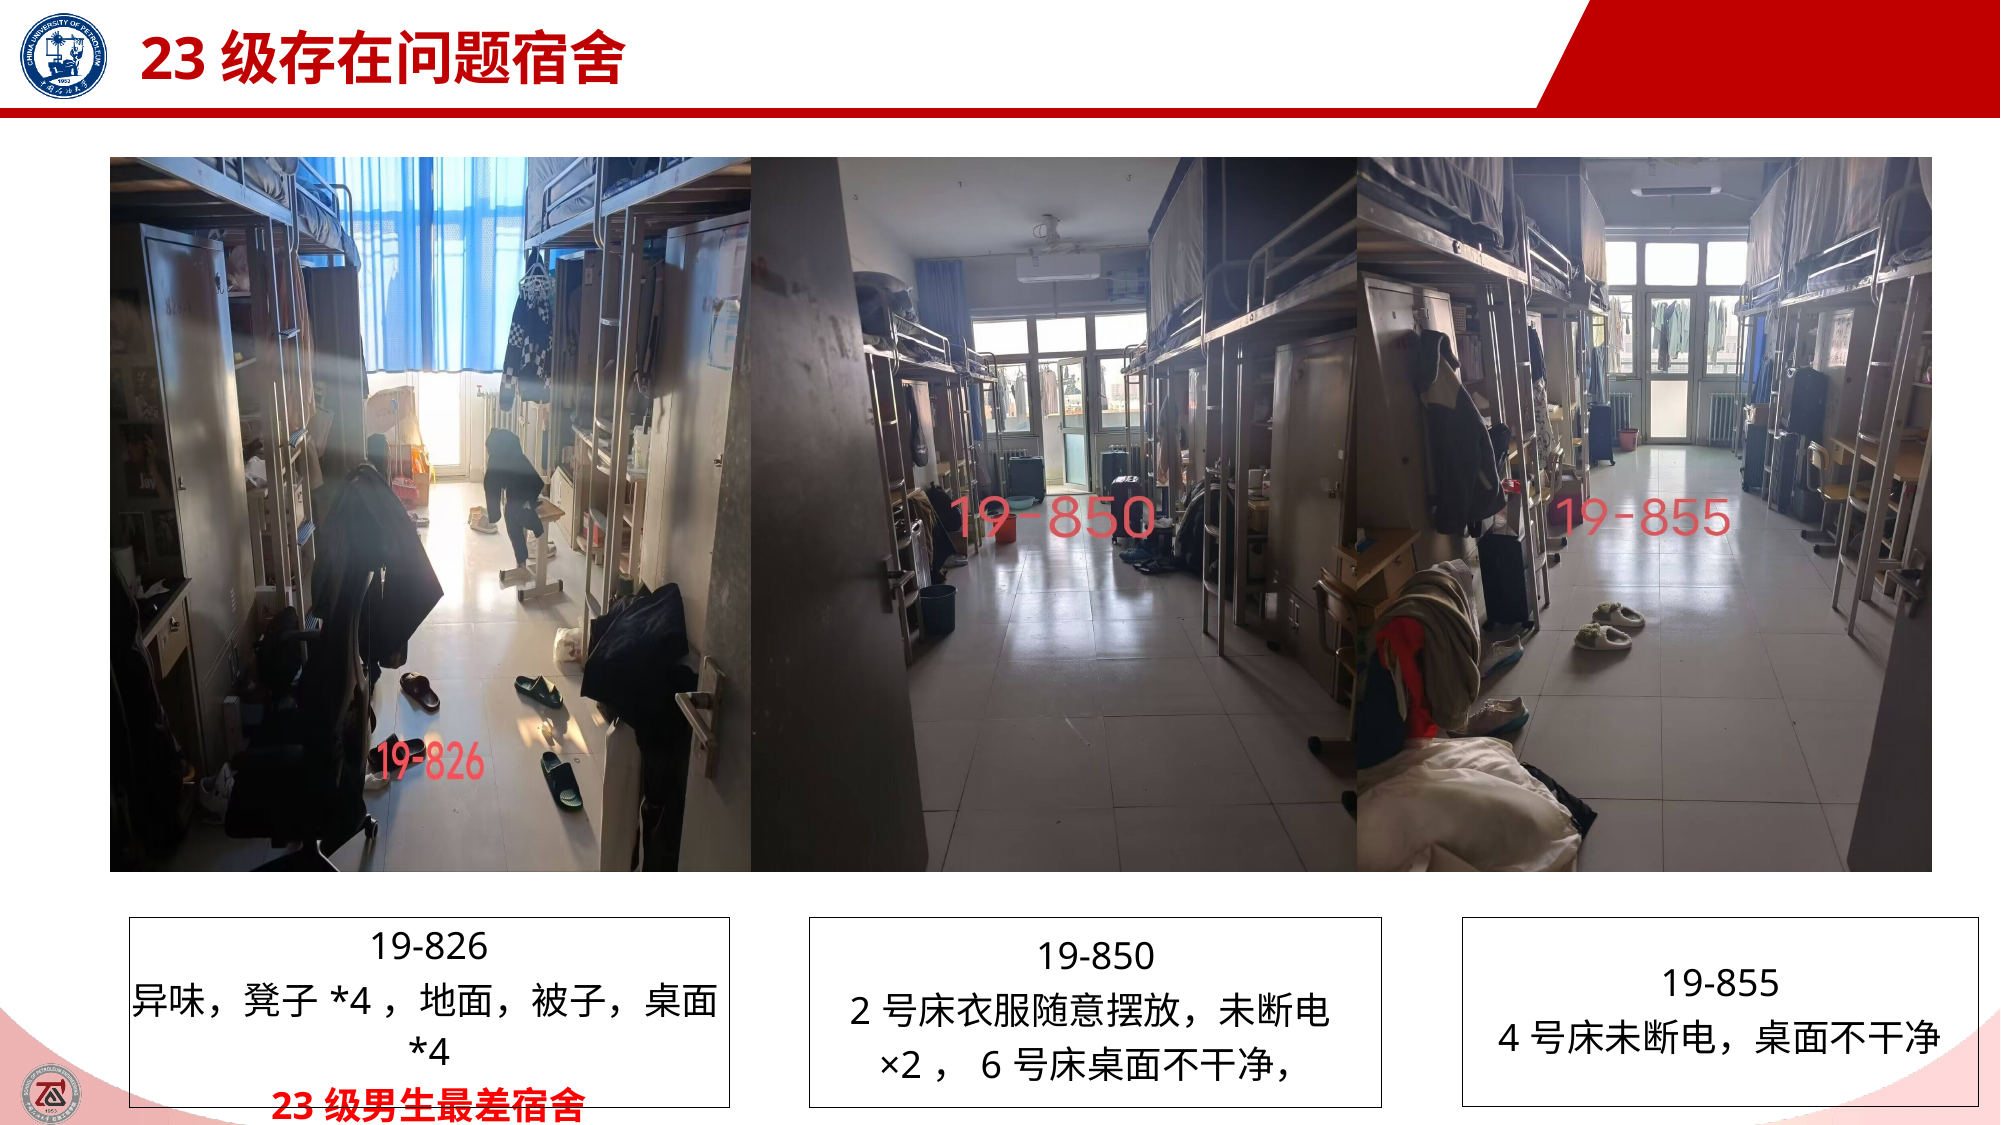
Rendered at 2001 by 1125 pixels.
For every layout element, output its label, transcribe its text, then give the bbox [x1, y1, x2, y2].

picture [109, 157, 1932, 872]
table_header 19-850 2号床衣服随意摆放，未断电×2，6号床桌面不干净， [810, 918, 1381, 1107]
table_header 19-826 异味，凳子*4，地面，被子，桌面*4 23级男生最差宿舍 [130, 918, 729, 1107]
table_header 19-855 4号床未断电，桌面不干净 [1463, 918, 1978, 1106]
picture [20, 13, 107, 99]
picture [1745, 1006, 2001, 1125]
picture [0, 1006, 255, 1125]
text_box 23级存在问题宿舍 [125, 14, 643, 99]
